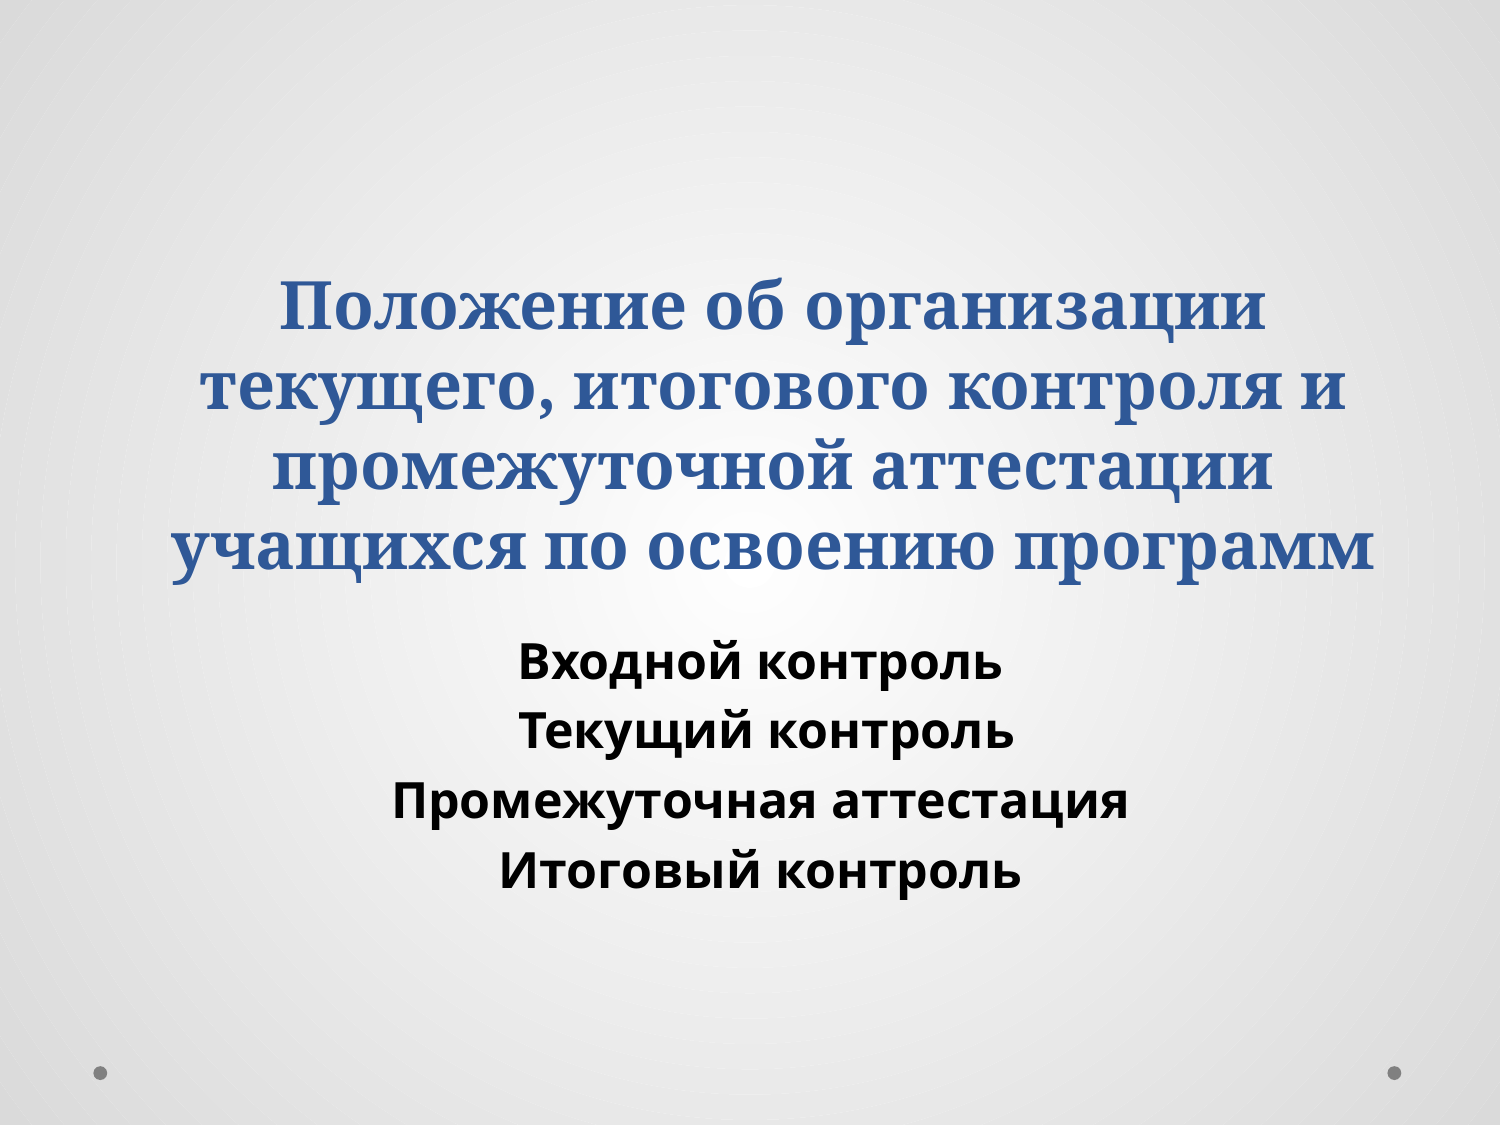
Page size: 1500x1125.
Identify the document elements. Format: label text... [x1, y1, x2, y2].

subtitle Входной контроль Текущий контроль Промежуточная аттестация Итоговый контроль [242, 621, 1293, 1058]
title Положение об организации текущего, итогового контроля и промежуточной аттестации учащихся по освоению программ [123, 0, 1424, 591]
